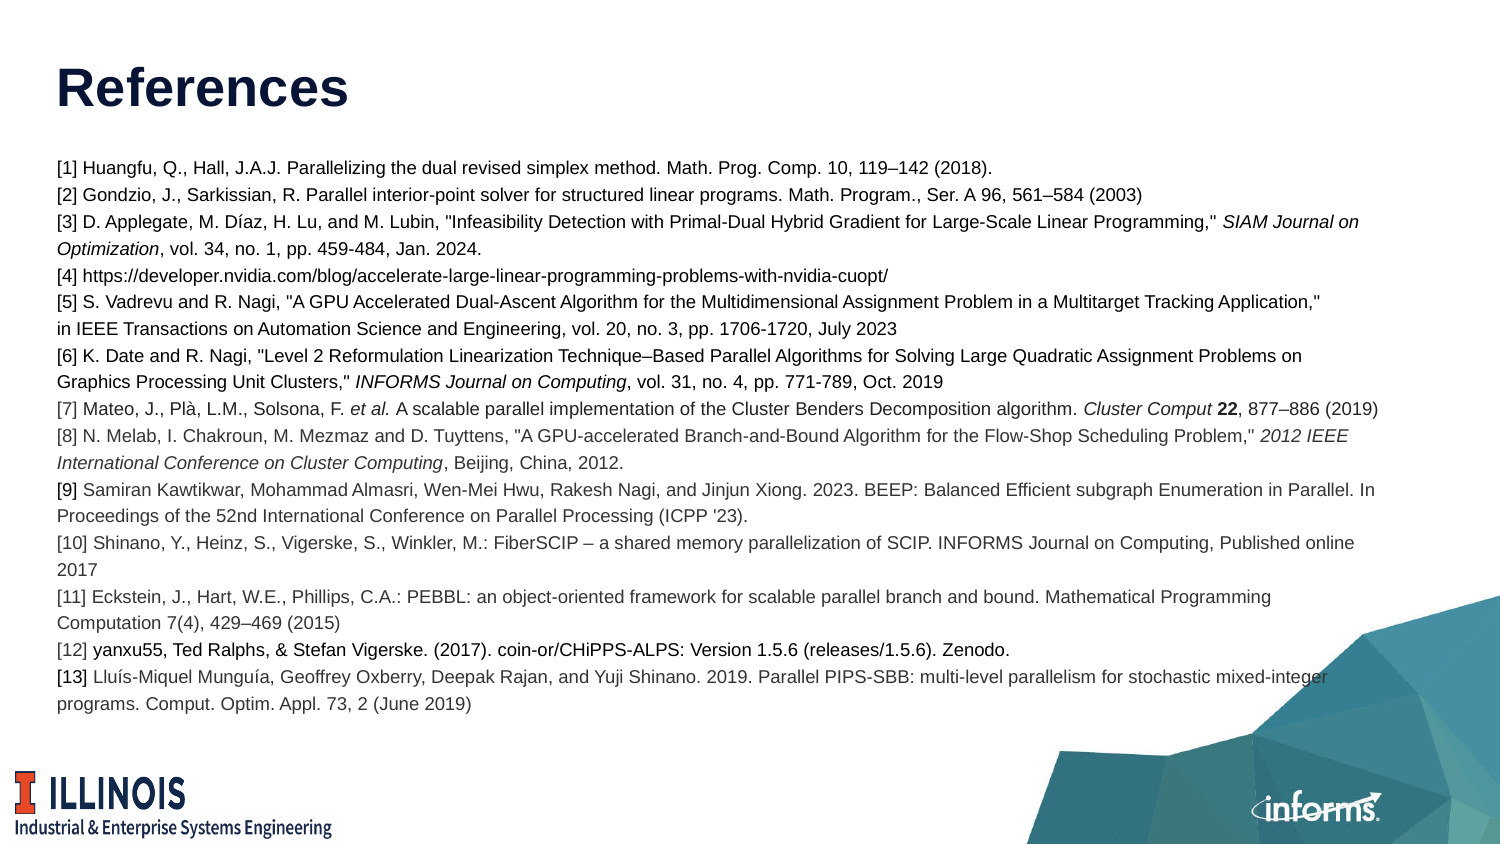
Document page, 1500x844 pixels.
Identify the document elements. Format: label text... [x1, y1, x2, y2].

list [1] Huangfu, Q., Hall, J.A.J. Parallelizing the dual revised simplex method. Math. Prog. Comp. 10, 119–142 (2018). [2] Gondzio, J., Sarkissian, R. Parallel interior-point solver for structured linear programs. Math. Program., Ser. A 96, 561–584 (2003) [3] D. Applegate, M. Díaz, H. Lu, and M. Lubin, "Infeasibility Detection with Primal-Dual Hybrid Gradient for Large-Scale Linear Programming," SIAM Journal on Optimization, vol. 34, no. 1, pp. 459-484, Jan. 2024. [4] https://developer.nvidia.com/blog/accelerate-large-linear-programming-problems-with-nvidia-cuopt/ [5] S. Vadrevu and R. Nagi, "A GPU Accelerated Dual-Ascent Algorithm for the Multidimensional Assignment Problem in a Multitarget Tracking Application," in IEEE Transactions on Automation Science and Engineering, vol. 20, no. 3, pp. 1706-1720, July 2023 [6] K. Date and R. Nagi, "Level 2 Reformulation Linearization Technique–Based Parallel Algorithms for Solving Large Quadratic Assignment Problems on Graphics Processing Unit Clusters," INFORMS Journal on Computing, vol. 31, no. 4, pp. 771-789, Oct. 2019 [7] Mateo, J., Plà, L.M., Solsona, F. et al. A scalable parallel implementation of the Cluster Benders Decomposition algorithm. Cluster Comput 22, 877–886 (2019) [8] N. Melab, I. Chakroun, M. Mezmaz and D. Tuyttens, "A GPU-accelerated Branch-and-Bound Algorithm for the Flow-Shop Scheduling Problem," 2012 IEEE International Conference on Cluster Computing, Beijing, China, 2012. [9] Samiran Kawtikwar, Mohammad Almasri, Wen-Mei Hwu, Rakesh Nagi, and Jinjun Xiong. 2023. BEEP: Balanced Efficient subgraph Enumeration in Parallel. In Proceedings of the 52nd International Conference on Parallel Processing (ICPP '23). [10] Shinano, Y., Heinz, S., Vigerske, S., Winkler, M.: FiberSCIP – a shared memory parallelization of SCIP. INFORMS Journal on Computing, Published online 2017 [11] Eckstein, J., Hart, W.E., Phillips, C.A.: PEBBL: an object-oriented framework for scalable parallel branch and bound. Mathematical Programming Computation 7(4), 429–469 (2015) [12] yanxu55, Ted Ralphs, & Stefan Vigerske. (2017). coin-or/CHiPPS-ALPS: Version 1.5.6 (releases/1.5.6). Zenodo. [13] Lluís-Miquel Munguía, Geoffrey Oxberry, Deepak Rajan, and Yuji Shinano. 2019. Parallel PIPS-SBB: multi-level parallelism for stochastic mixed-integer programs. Comput. Optim. Appl. 73, 2 (June 2019) [41, 144, 1394, 727]
picture [0, 0, 1500, 844]
title References [41, 35, 1365, 134]
